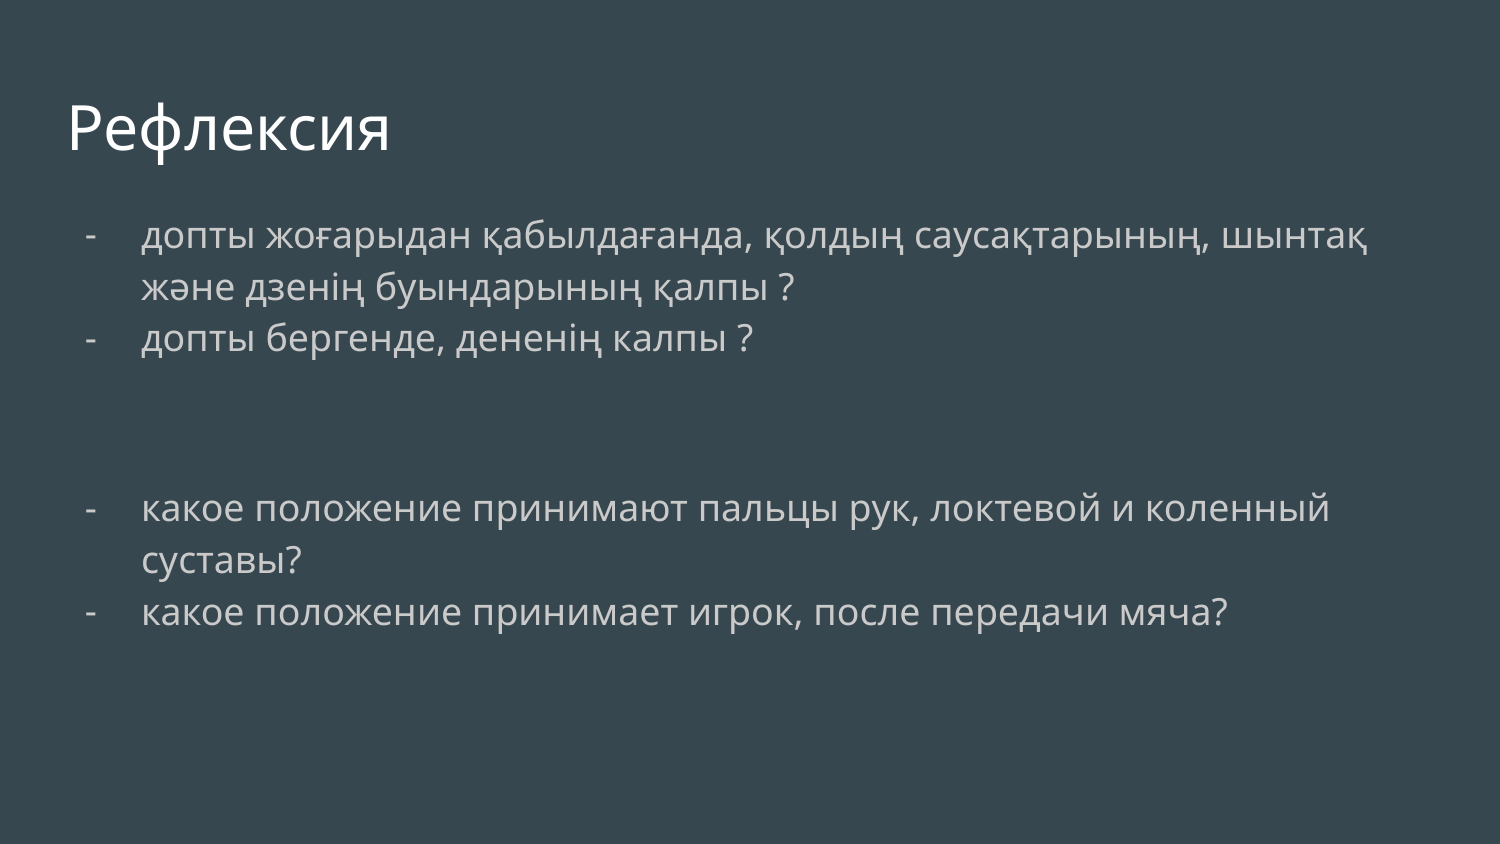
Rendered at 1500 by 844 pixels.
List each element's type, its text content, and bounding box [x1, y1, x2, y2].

list допты жоғарыдан қабылдағанда, қолдың саусақтарының, шынтақ және дзенің буындарының қалпы ? допты бергенде, дененің калпы ? какое положение принимают пальцы рук, локтевой и коленный суставы? какое положение принимает игрок, после передачи мяча? [51, 189, 1449, 750]
title Рефлексия [51, 72, 1449, 167]
